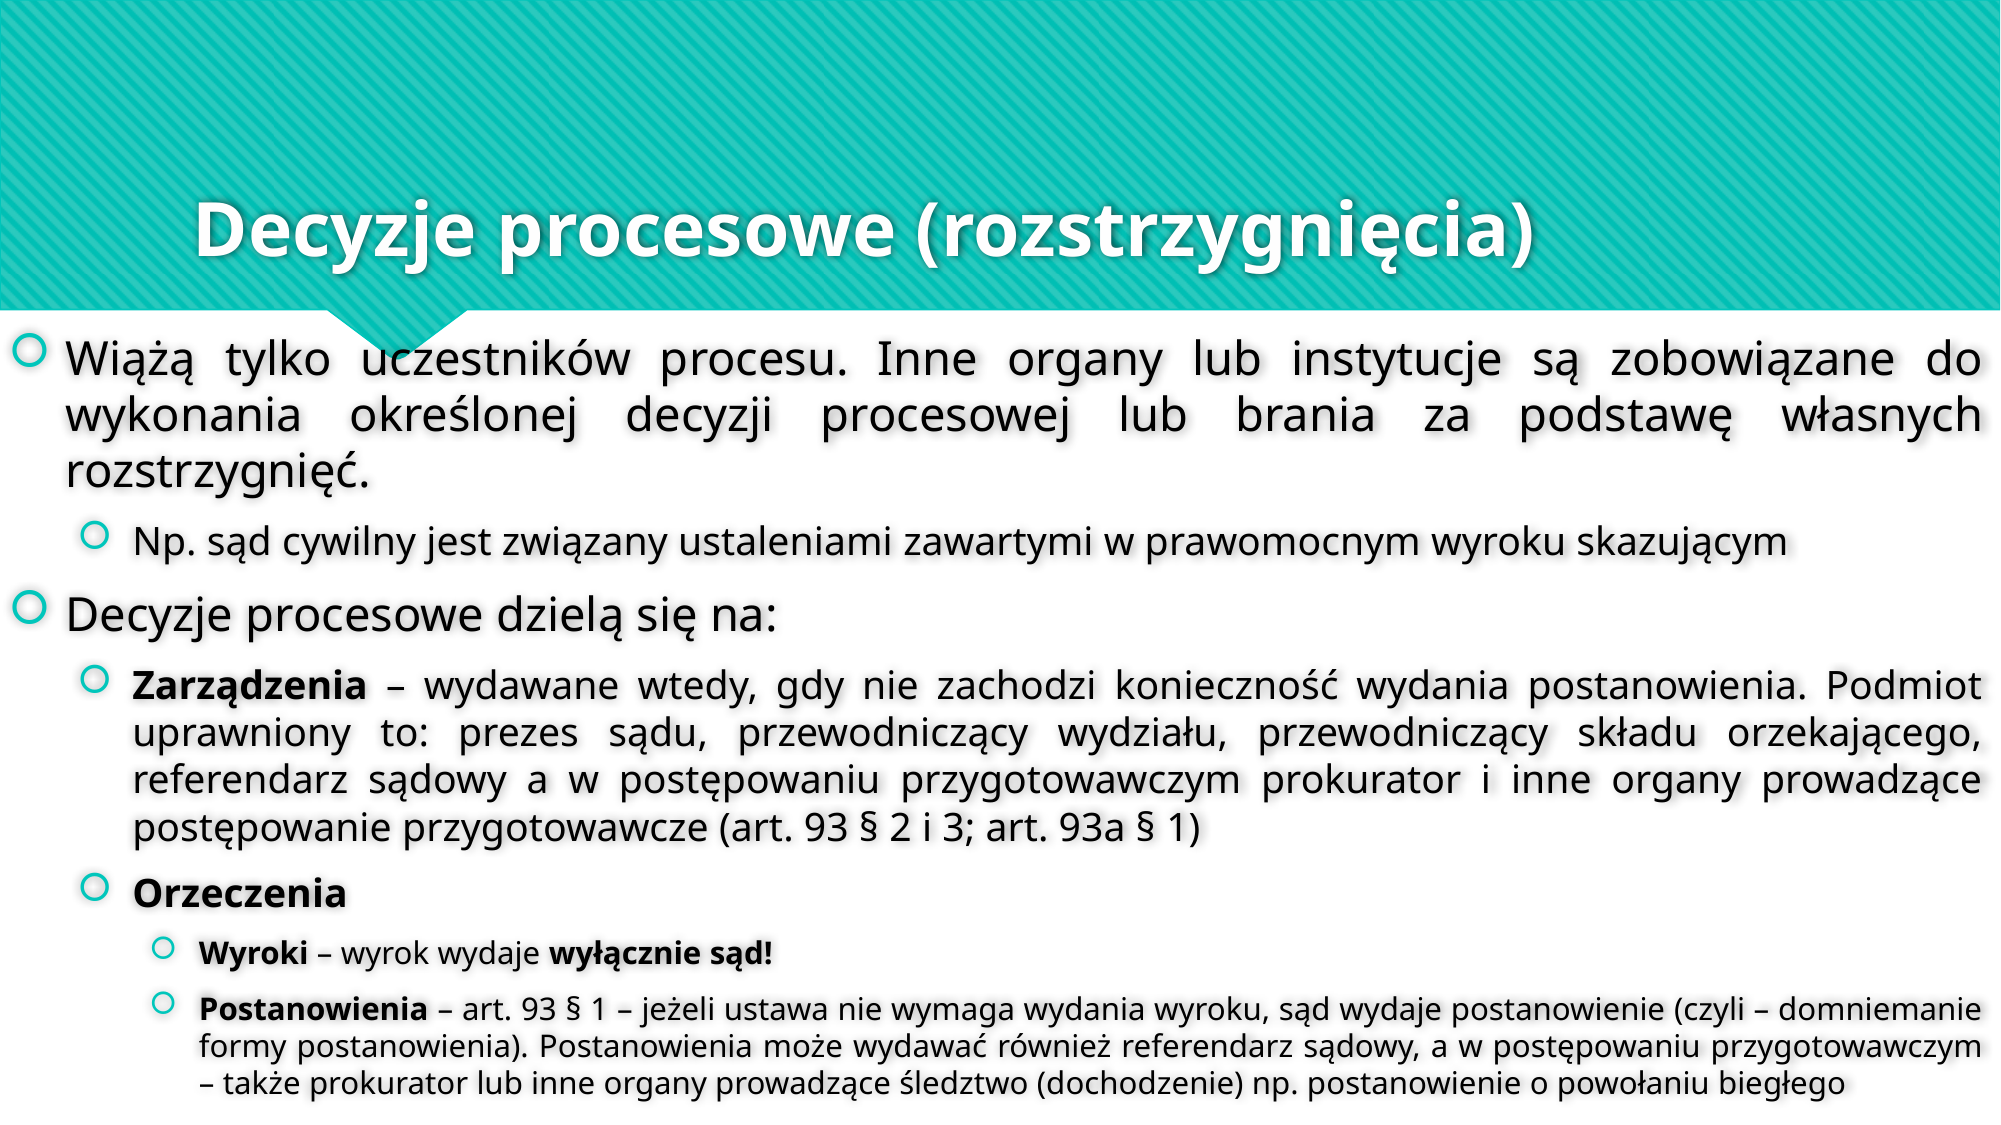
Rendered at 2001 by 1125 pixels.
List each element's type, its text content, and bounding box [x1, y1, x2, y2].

title Decyzje procesowe (rozstrzygnięcia) [177, 33, 1773, 280]
list Wiążą tylko uczestników procesu. Inne organy lub instytucje są zobowiązane do wykonania określonej decyzji procesowej lub brania za podstawę własnych rozstrzygnięć. Np. sąd cywilny jest związany ustaleniami zawartymi w prawomocnym wyroku skazującym Decyzje procesowe dzielą się na: Zarządzenia – wydawane wtedy, gdy nie zachodzi konieczność wydania postanowienia. Podmiot uprawniony to: prezes sądu, przewodniczący wydziału, przewodniczący składu orzekającego, referendarz sądowy a w postępowaniu przygotowawczym prokurator i inne organy prowadzące postępowanie przygotowawcze (art. 93 § 2 i 3; art. 93a § 1) Orzeczenia Wyroki – wyrok wydaje wyłącznie sąd! Postanowienia – art. 93 § 1 – jeżeli ustawa nie wymaga wydania wyroku, sąd wydaje postanowienie (czyli – domniemanie formy postanowienia). Postanowienia może wydawać również referendarz sądowy, a w postępowaniu przygotowawczym – także prokurator lub inne organy prowadzące śledztwo (dochodzenie) np. postanowienie o powołaniu biegłego [0, 312, 2000, 1117]
